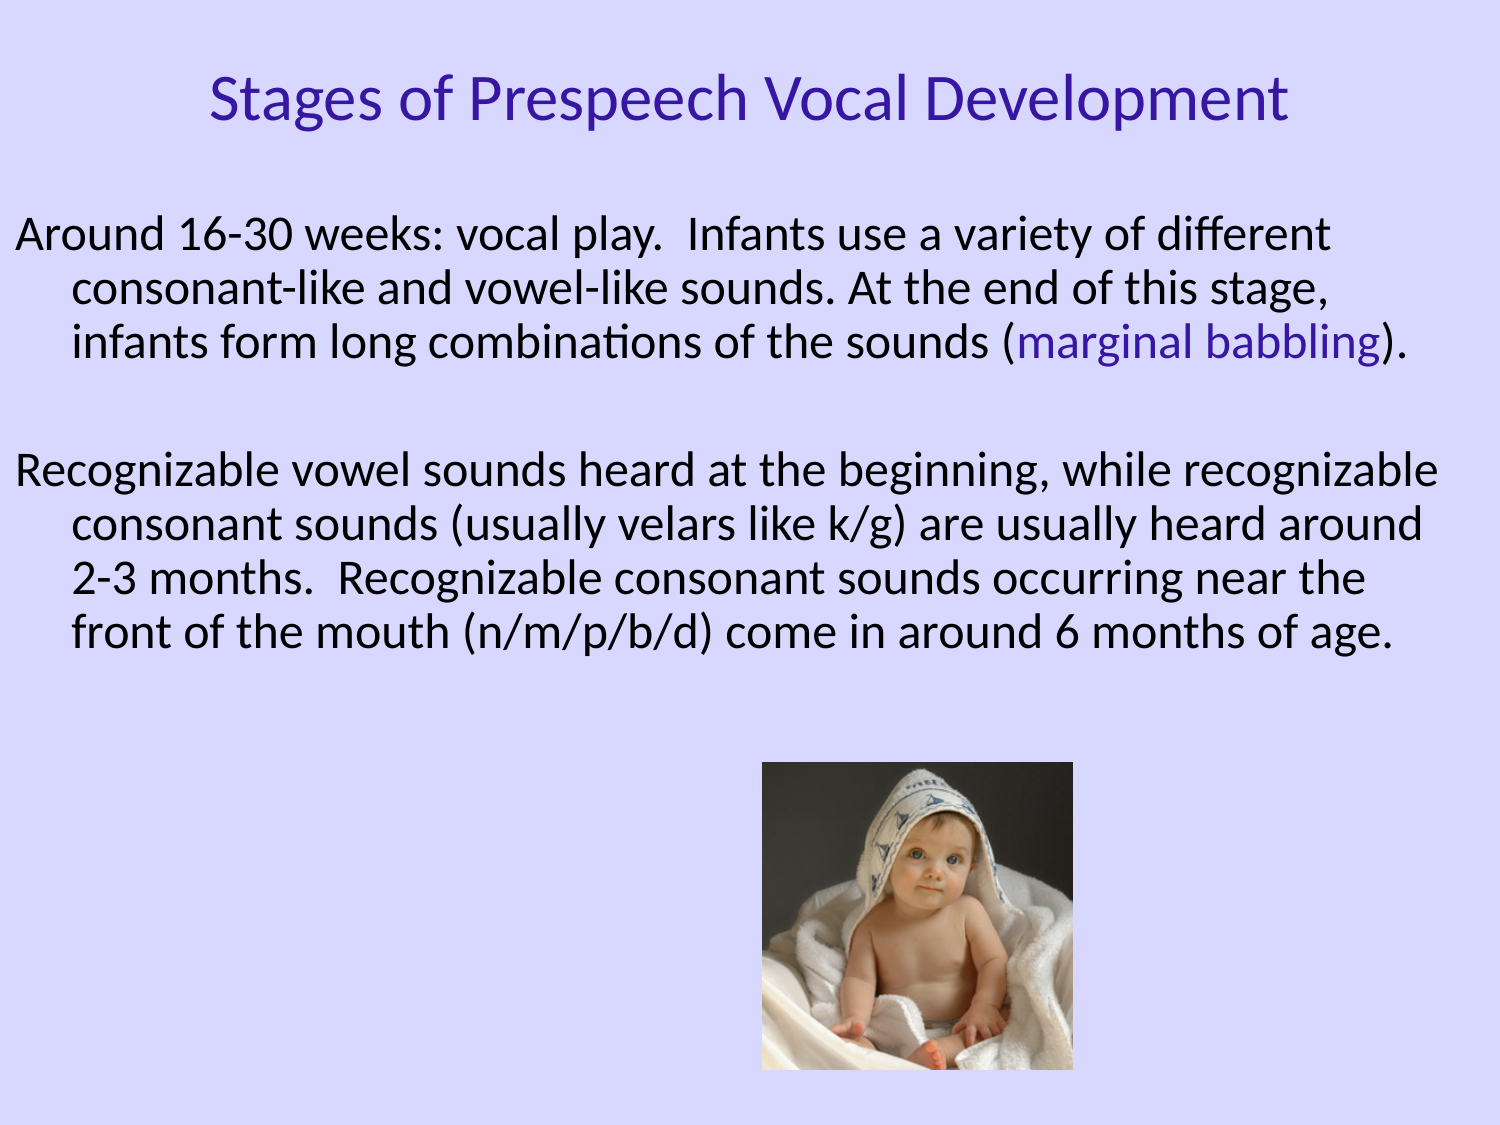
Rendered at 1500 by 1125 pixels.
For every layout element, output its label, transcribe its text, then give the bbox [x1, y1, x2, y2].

picture [762, 762, 1073, 1071]
list Around 16-30 weeks: vocal play. Infants use a variety of different consonant-like and vowel-like sounds. At the end of this stage, infants form long combinations of the sounds (marginal babbling). Recognizable vowel sounds heard at the beginning, while recognizable consonant sounds (usually velars like k/g) are usually heard around 2-3 months. Recognizable consonant sounds occurring near the front of the mouth (n/m/p/b/d) come in around 6 months of age. [0, 199, 1463, 888]
title Stages of Prespeech Vocal Development [112, 0, 1388, 188]
